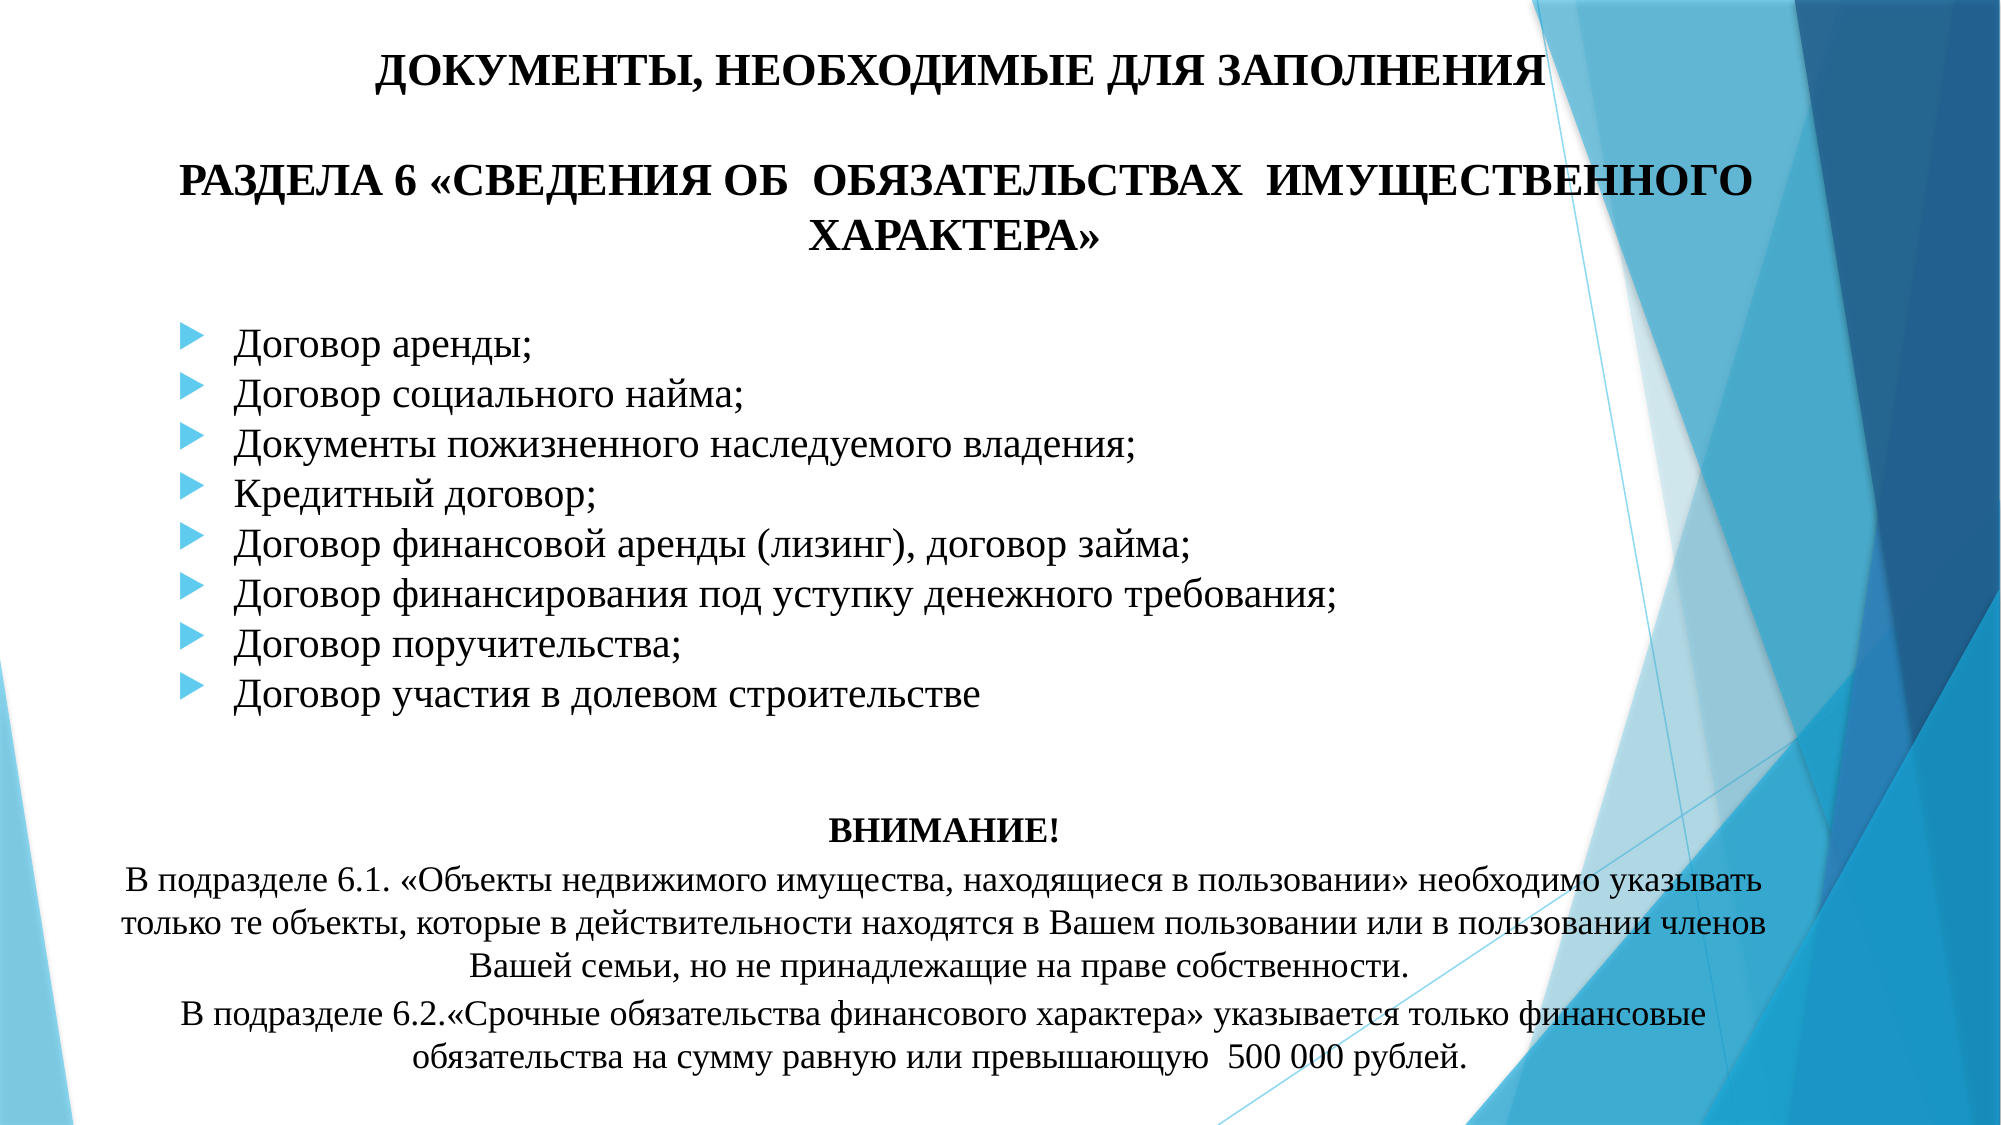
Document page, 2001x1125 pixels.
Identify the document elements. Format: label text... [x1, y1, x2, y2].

title ДОКУМЕНТЫ, НЕОБХОДИМЫЕ ДЛЯ ЗАПОЛНЕНИЯ РАЗДЕЛА 6 «СВЕДЕНИЯ ОБ ОБЯЗАТЕЛЬСТВАХ ИМУЩЕСТВЕННОГО ХАРАКТЕРА» [118, 32, 1815, 302]
list Договор аренды; Договор социального найма; Документы пожизненного наследуемого владения; Кредитный договор; Договор финансовой аренды (лизинг), договор займа; Договор финансирования под уступку денежного требования; Договор поручительства; Договор участия в долевом строительстве [162, 308, 1732, 776]
list ВНИМАНИЕ! В подразделе 6.1. «Объекты недвижимого имущества, находящиеся в пользовании» необходимо указывать только те объекты, которые в действительности находятся в Вашем пользовании или в пользовании членов Вашей семьи, но не принадлежащие на праве собственности. В подразделе 6.2.«Срочные обязательства финансового характера» указывается только финансовые обязательства на сумму равную или превышающую 500 000 рублей. [98, 783, 1791, 1095]
